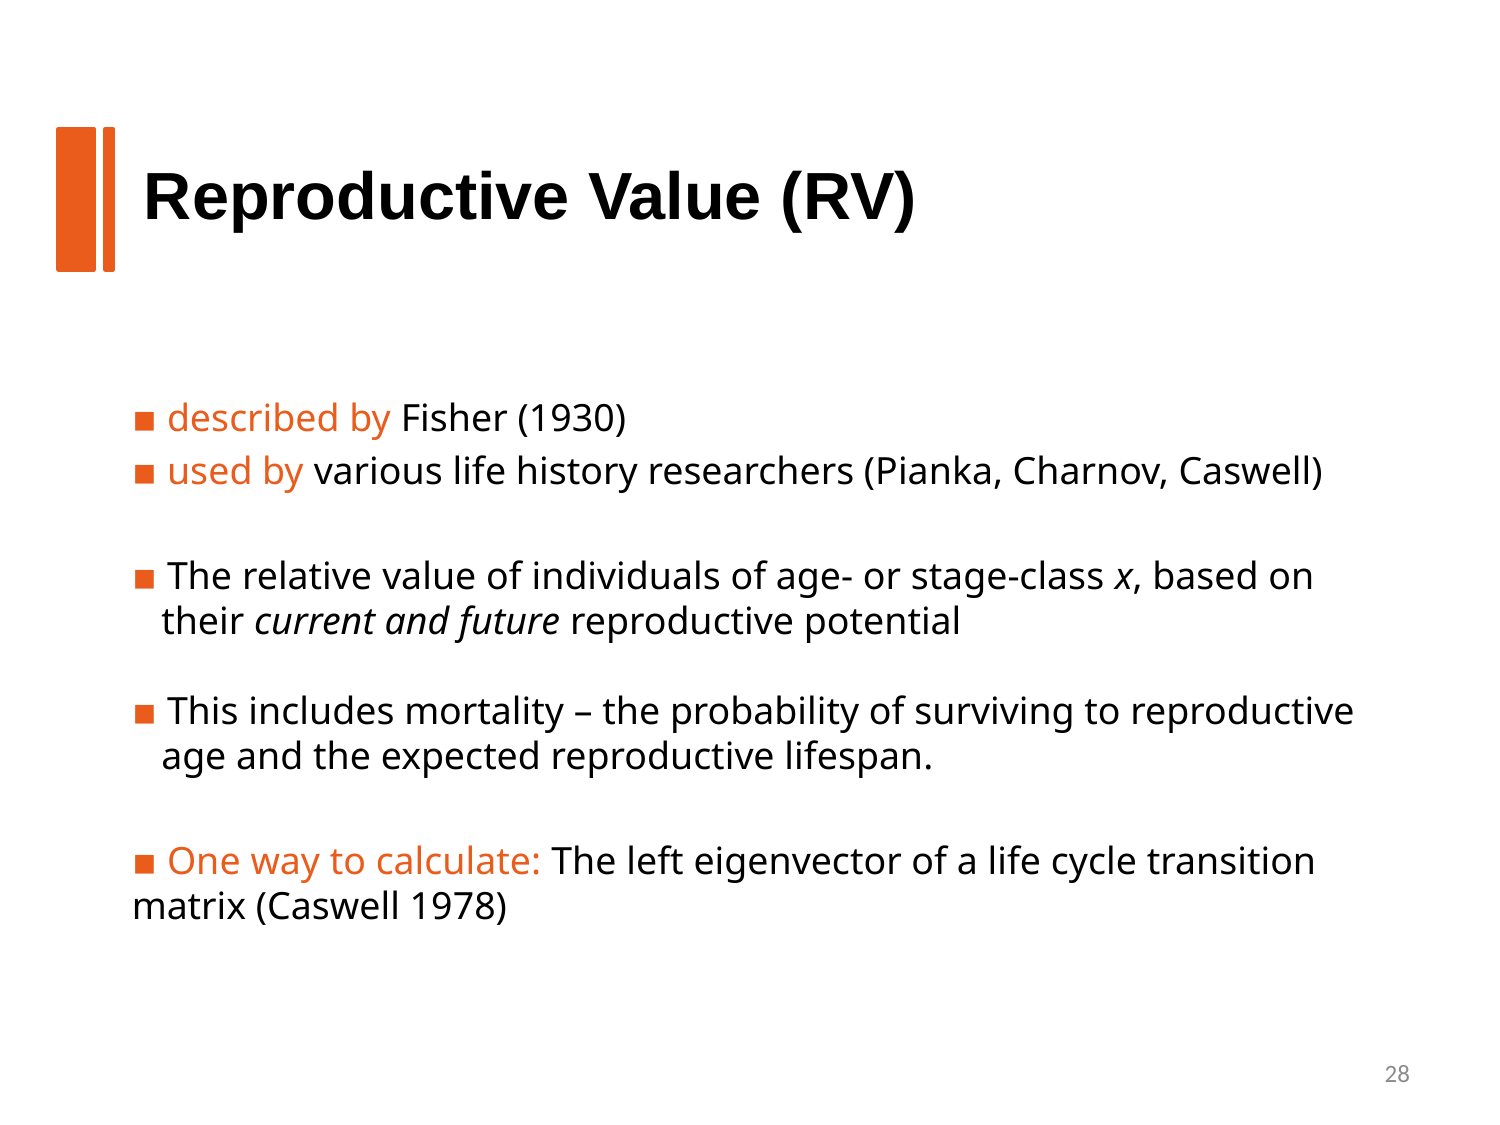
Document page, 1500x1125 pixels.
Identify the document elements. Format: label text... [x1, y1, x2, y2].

title Reproductive Value (RV) [128, 140, 961, 247]
text_box ▪ described by Fisher (1930) ▪ used by various life history researchers (Pianka, Charnov, Caswell) ▪ The relative value of individuals of age- or stage-class x, based on their current and future reproductive potential ▪ This includes mortality – the probability of surviving to reproductive age and the expected reproductive lifespan. ▪ One way to calculate: The left eigenvector of a life cycle transition matrix (Caswell 1978) [117, 386, 1442, 1008]
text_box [58, 128, 114, 270]
slide_number 28 [1074, 1042, 1425, 1103]
